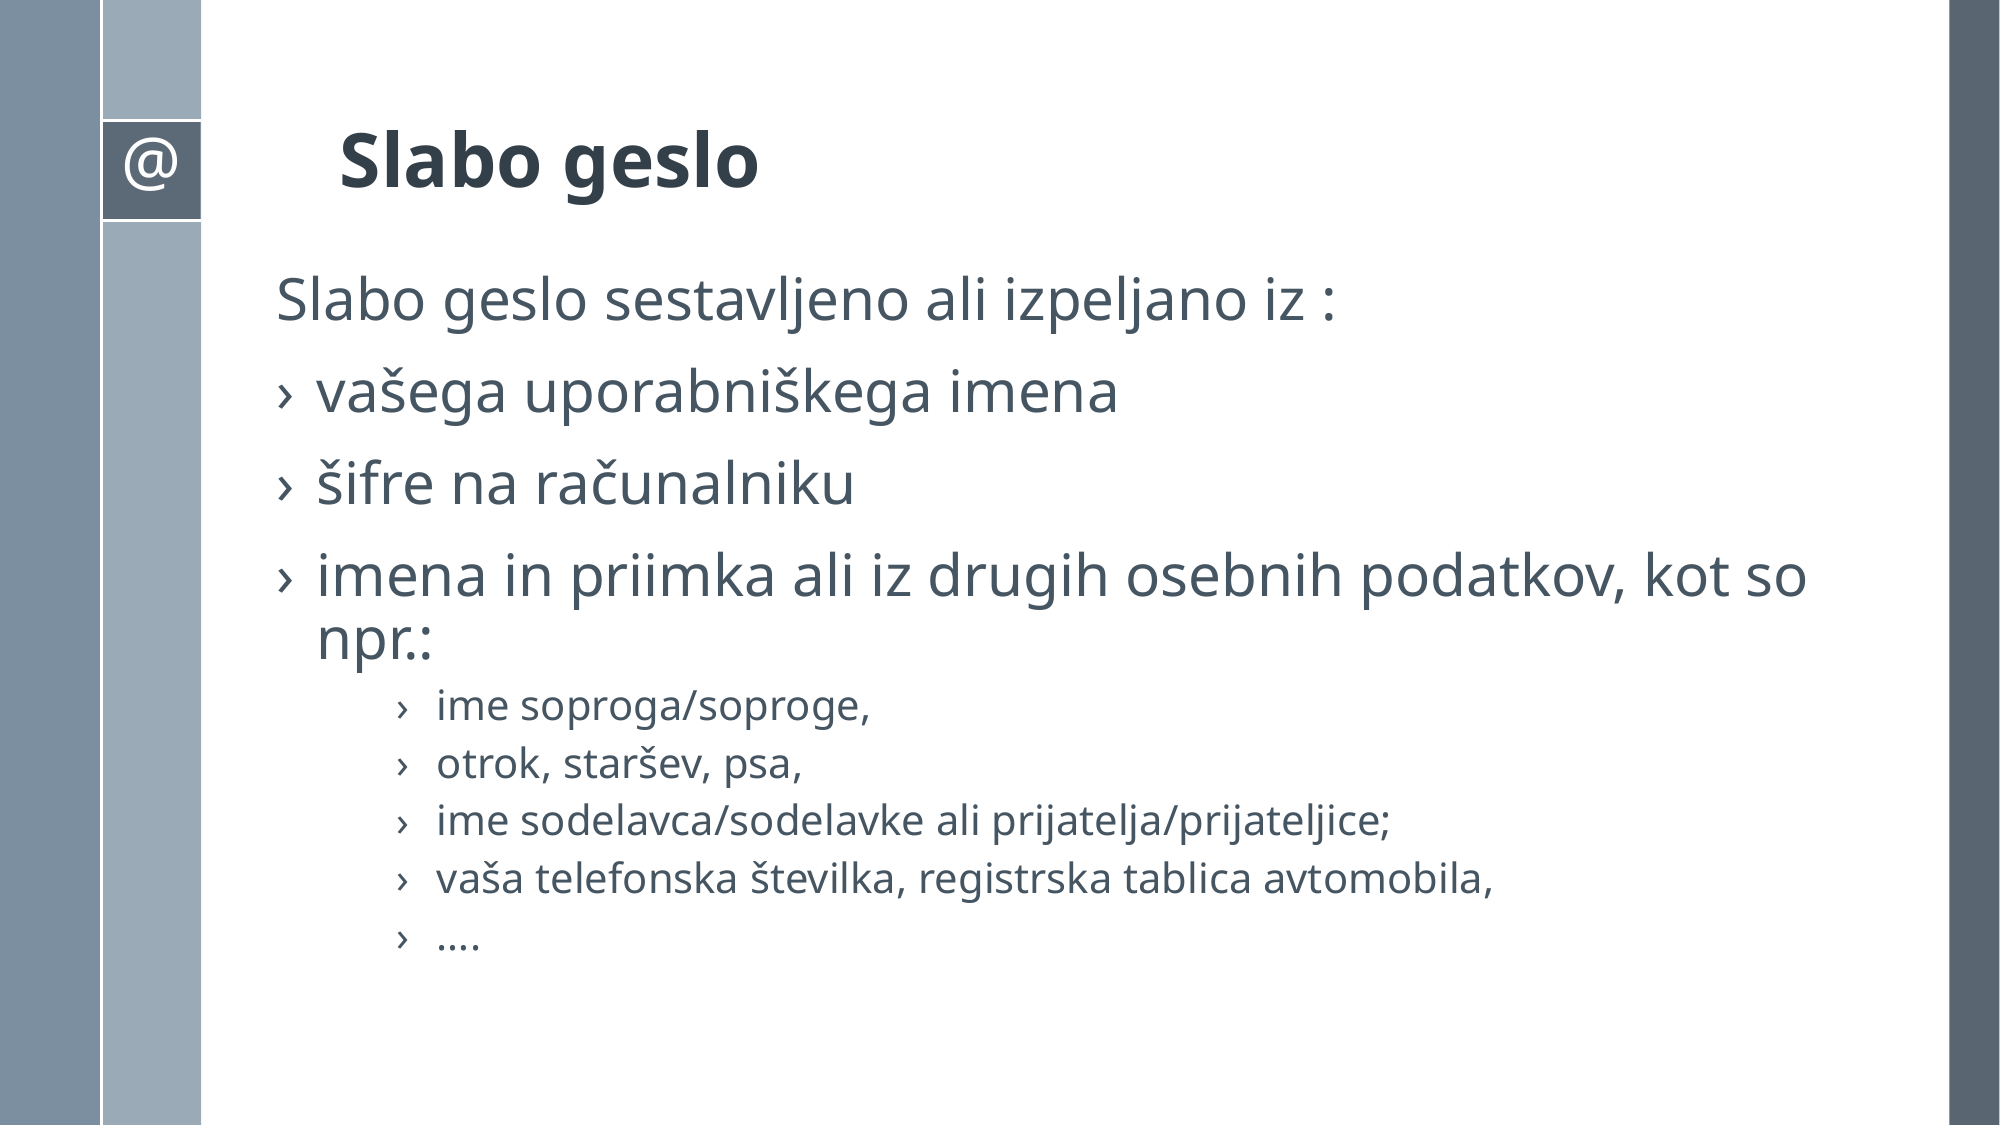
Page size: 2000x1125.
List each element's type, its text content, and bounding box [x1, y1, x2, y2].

title Slabo geslo [324, 70, 1675, 211]
list Slabo geslo sestavljeno ali izpeljano iz : vašega uporabniškega imena šifre na računalniku imena in priimka ali iz drugih osebnih podatkov, kot so npr.: ime soproga/soproge, otrok, staršev, psa, ime sodelavca/sodelavke ali prijatelja/prijateljice; vaša telefonska številka, registrska tablica avtomobila, …. [261, 262, 1867, 1013]
